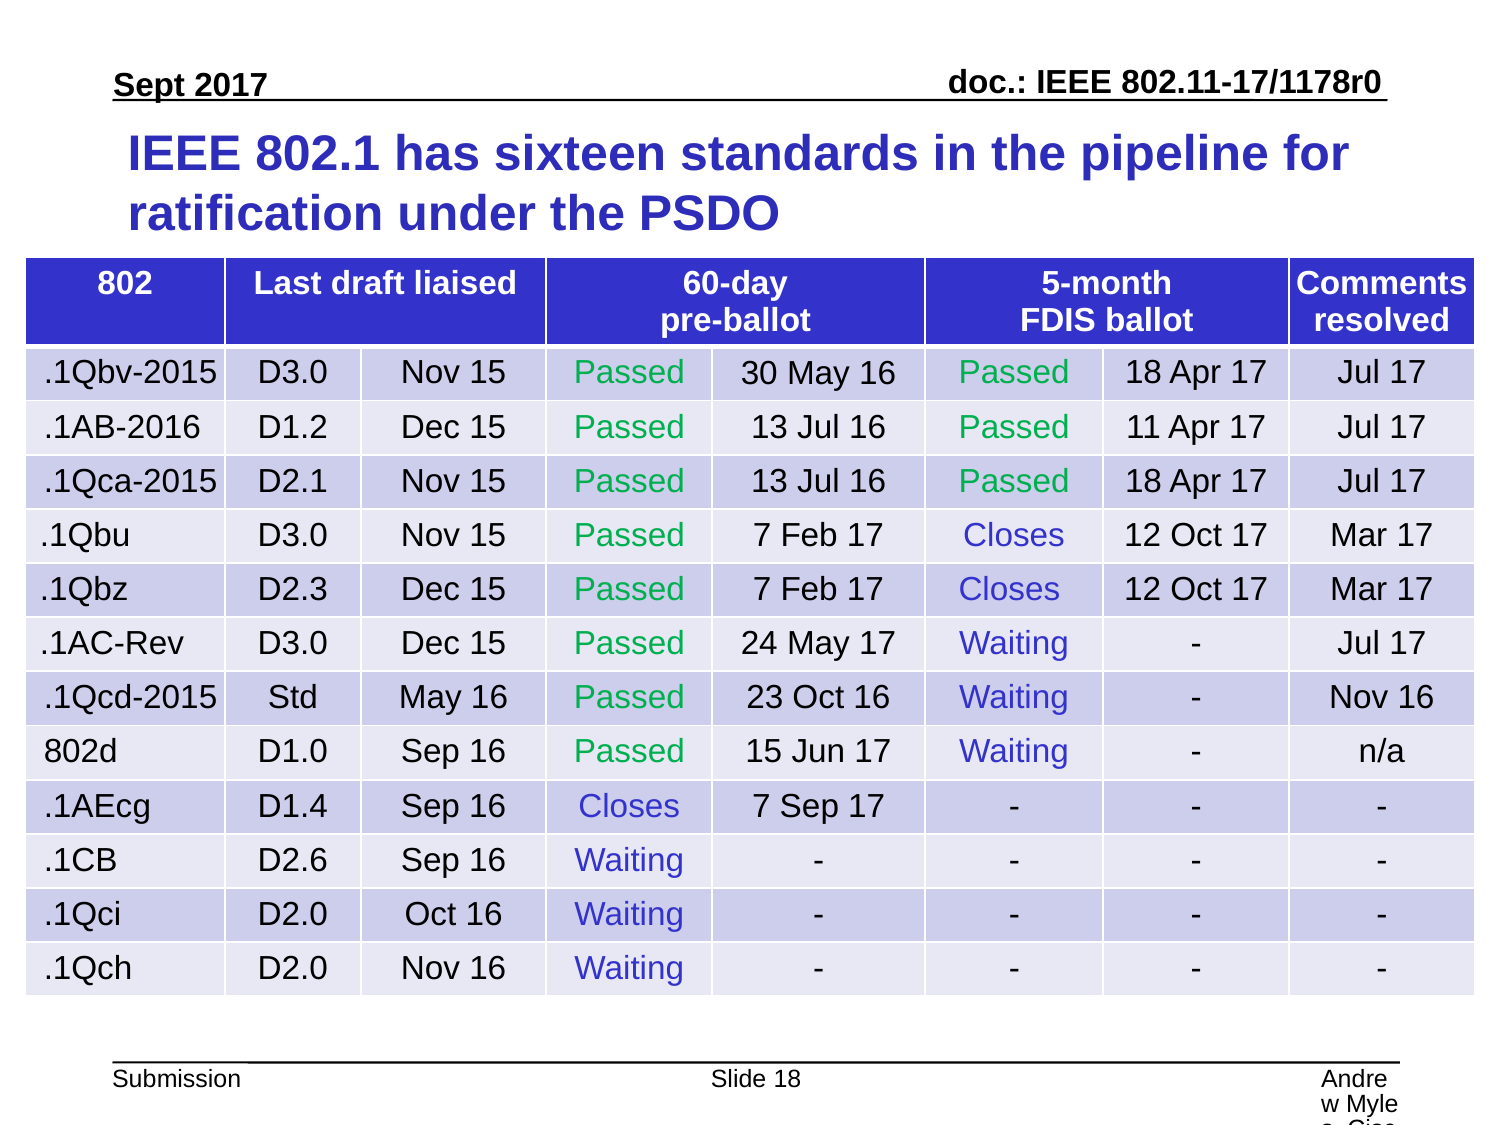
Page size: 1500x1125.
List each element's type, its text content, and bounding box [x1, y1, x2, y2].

table_cell Passed [547, 564, 711, 616]
table_cell D2.0 [226, 889, 360, 941]
table_cell D2.6 [226, 835, 360, 887]
table_cell - [1104, 726, 1288, 779]
table_cell Mar 17 [1290, 564, 1474, 616]
table_cell D3.0 [226, 510, 360, 562]
table_cell Waiting [547, 889, 711, 941]
table_cell Std [226, 672, 360, 725]
table_cell Sep 16 [362, 835, 545, 887]
table_cell Passed [547, 456, 711, 508]
table_cell Waiting [926, 618, 1102, 670]
table_cell D2.1 [226, 456, 360, 508]
table_cell Jul 17 [1290, 618, 1474, 670]
table_cell Oct 16 [362, 889, 545, 941]
table_cell .1Qca-2015 [26, 456, 224, 508]
table_cell 7 Sep 17 [713, 781, 924, 833]
table_cell - [926, 835, 1102, 887]
table_cell May 16 [362, 672, 545, 725]
table_cell Nov 16 [1290, 672, 1474, 725]
table_cell .1CB [26, 835, 224, 887]
table_cell .1Qbz [26, 564, 224, 616]
table_cell .1AC-Rev [26, 618, 224, 670]
table_cell 13 Jul 16 [713, 456, 924, 508]
table_cell Sep 16 [362, 781, 545, 833]
table_cell 15 Jun 17 [713, 726, 924, 779]
table_cell Passed [926, 456, 1102, 508]
table_cell Waiting [547, 835, 711, 887]
table_cell .1AEcg [26, 781, 224, 833]
table_cell Passed [547, 672, 711, 725]
table_cell Passed [926, 401, 1102, 454]
table_header Comments resolved [1290, 258, 1474, 344]
table_cell - [926, 781, 1102, 833]
table_cell 7 Feb 17 [713, 564, 924, 616]
table_cell Waiting [926, 672, 1102, 725]
table_cell Sep 16 [362, 726, 545, 779]
table_cell - [1104, 781, 1288, 833]
table_cell Closes [547, 781, 711, 833]
table_cell Dec 15 [362, 564, 545, 616]
table_cell - [1290, 781, 1474, 833]
table_cell .1AB-2016 [26, 401, 224, 454]
table_cell - [1104, 889, 1288, 941]
table_cell .1Qbv-2015 [26, 349, 224, 400]
table_cell 24 May 17 [713, 618, 924, 670]
title IEEE 802.1 has sixteen standards in the pipeline for ratification under the PSDO [112, 112, 1388, 256]
table_cell - [926, 943, 1102, 995]
table_header 802 [26, 258, 224, 344]
table_cell D2.3 [226, 564, 360, 616]
table_cell .1Qcd-2015 [26, 672, 224, 725]
table_cell Nov 15 [362, 456, 545, 508]
table_cell Waiting [547, 943, 711, 995]
table_cell .1Qci [26, 889, 224, 941]
table_cell Passed [547, 510, 711, 562]
table_cell Jul 17 [1290, 349, 1474, 400]
table_cell Passed [926, 349, 1102, 400]
table_cell Closes [926, 510, 1102, 562]
table_cell Passed [547, 349, 711, 400]
table_cell - [713, 889, 924, 941]
table_cell - [713, 943, 924, 995]
footer Andrew Myles, Cisco [1320, 1061, 1402, 1093]
table_cell Passed [547, 401, 711, 454]
table_cell 30 May 16 [713, 349, 924, 400]
table_cell 12 Oct 17 [1104, 510, 1288, 562]
table_header 5-month FDIS ballot [926, 258, 1288, 344]
table_cell 18 Apr 17 [1104, 349, 1288, 400]
slide_number Slide 18 [709, 1061, 803, 1093]
table_cell 13 Jul 16 [713, 401, 924, 454]
table_cell Nov 15 [362, 510, 545, 562]
table_cell - [1104, 672, 1288, 725]
table_cell - [926, 889, 1102, 941]
table_cell - [1104, 943, 1288, 995]
table_cell Nov 15 [362, 349, 545, 400]
table_cell Nov 16 [362, 943, 545, 995]
table_cell Passed [547, 726, 711, 779]
table_cell .1Qch [26, 943, 224, 995]
table_cell - [1290, 889, 1474, 941]
table_cell D3.0 [226, 349, 360, 400]
table_cell - [1104, 618, 1288, 670]
table_header Last draft liaised [226, 258, 545, 344]
table_cell D2.0 [226, 943, 360, 995]
table_cell D1.4 [226, 781, 360, 833]
table_cell 23 Oct 16 [713, 672, 924, 725]
table_cell - [1290, 943, 1474, 995]
table_cell - [713, 835, 924, 887]
table_cell D1.0 [226, 726, 360, 779]
table_cell Passed [547, 618, 711, 670]
table_header 60-day pre-ballot [547, 258, 924, 344]
table_cell n/a [1290, 726, 1474, 779]
table_cell .1Qbu [26, 510, 224, 562]
table_cell D1.2 [226, 401, 360, 454]
table_cell 802d [26, 726, 224, 779]
table_cell Mar 17 [1290, 510, 1474, 562]
table_cell Dec 15 [362, 401, 545, 454]
table_cell Waiting [926, 726, 1102, 779]
table_cell Jul 17 [1290, 401, 1474, 454]
table_cell - [1290, 835, 1474, 887]
table_cell Dec 15 [362, 618, 545, 670]
table_cell 18 Apr 17 [1104, 456, 1288, 508]
table_cell D3.0 [226, 618, 360, 670]
table_cell 12 Oct 17 [1104, 564, 1288, 616]
table_cell 7 Feb 17 [713, 510, 924, 562]
table_cell Closes [926, 564, 1102, 616]
table_cell 11 Apr 17 [1104, 401, 1288, 454]
table_cell - [1104, 835, 1288, 887]
table_cell Jul 17 [1290, 456, 1474, 508]
